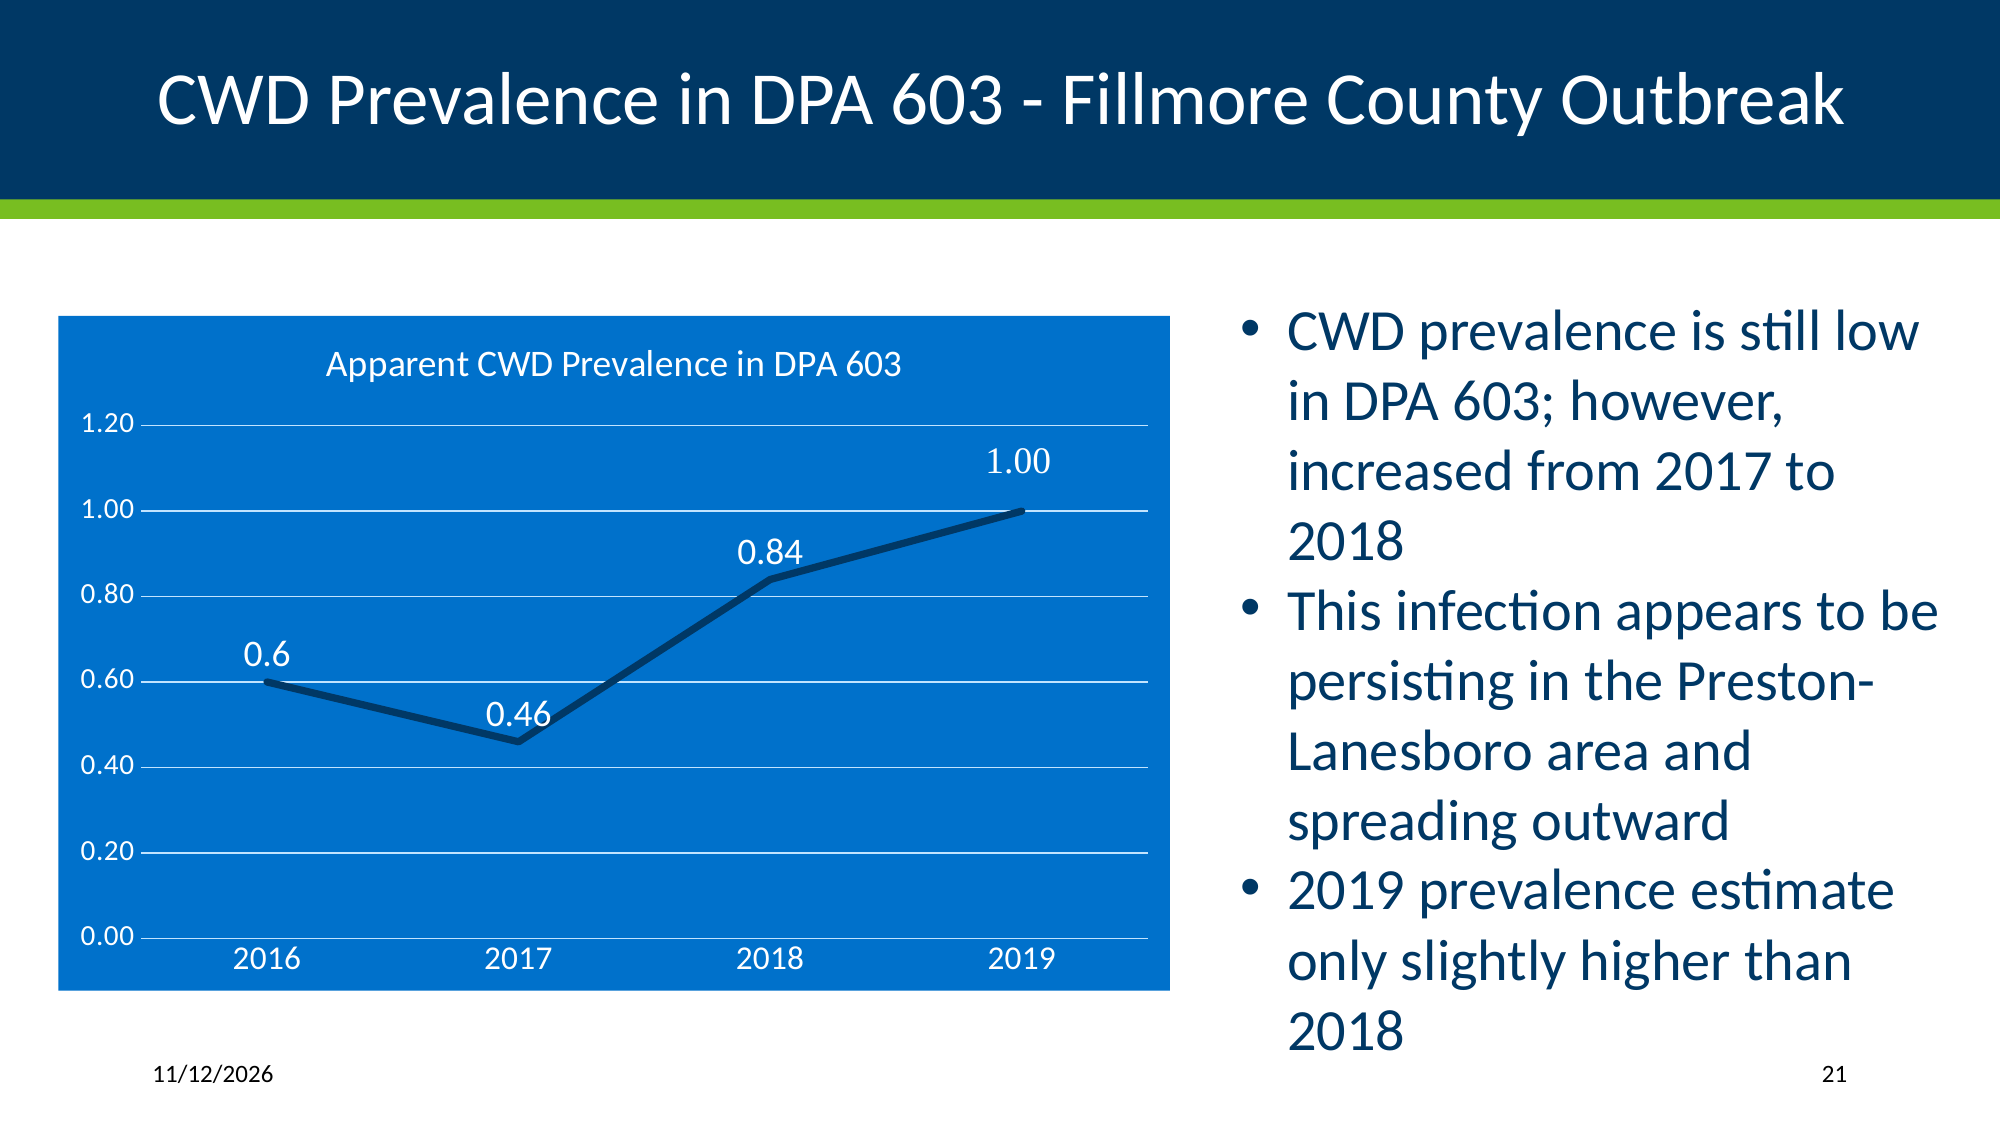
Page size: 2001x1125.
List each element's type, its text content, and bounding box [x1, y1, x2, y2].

title CWD Prevalence in DPA 603 - Fillmore County Outbreak [137, 24, 1863, 175]
text_box CWD prevalence is still low in DPA 603; however, increased from 2017 to 2018 This infection appears to be persisting in the Preston-Lanesboro area and spreading outward 2019 prevalence estimate only slightly higher than 2018 [1225, 284, 1958, 1070]
chart [58, 315, 1171, 991]
slide_number 21 [1622, 1070, 1863, 1103]
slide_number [137, 1042, 361, 1103]
